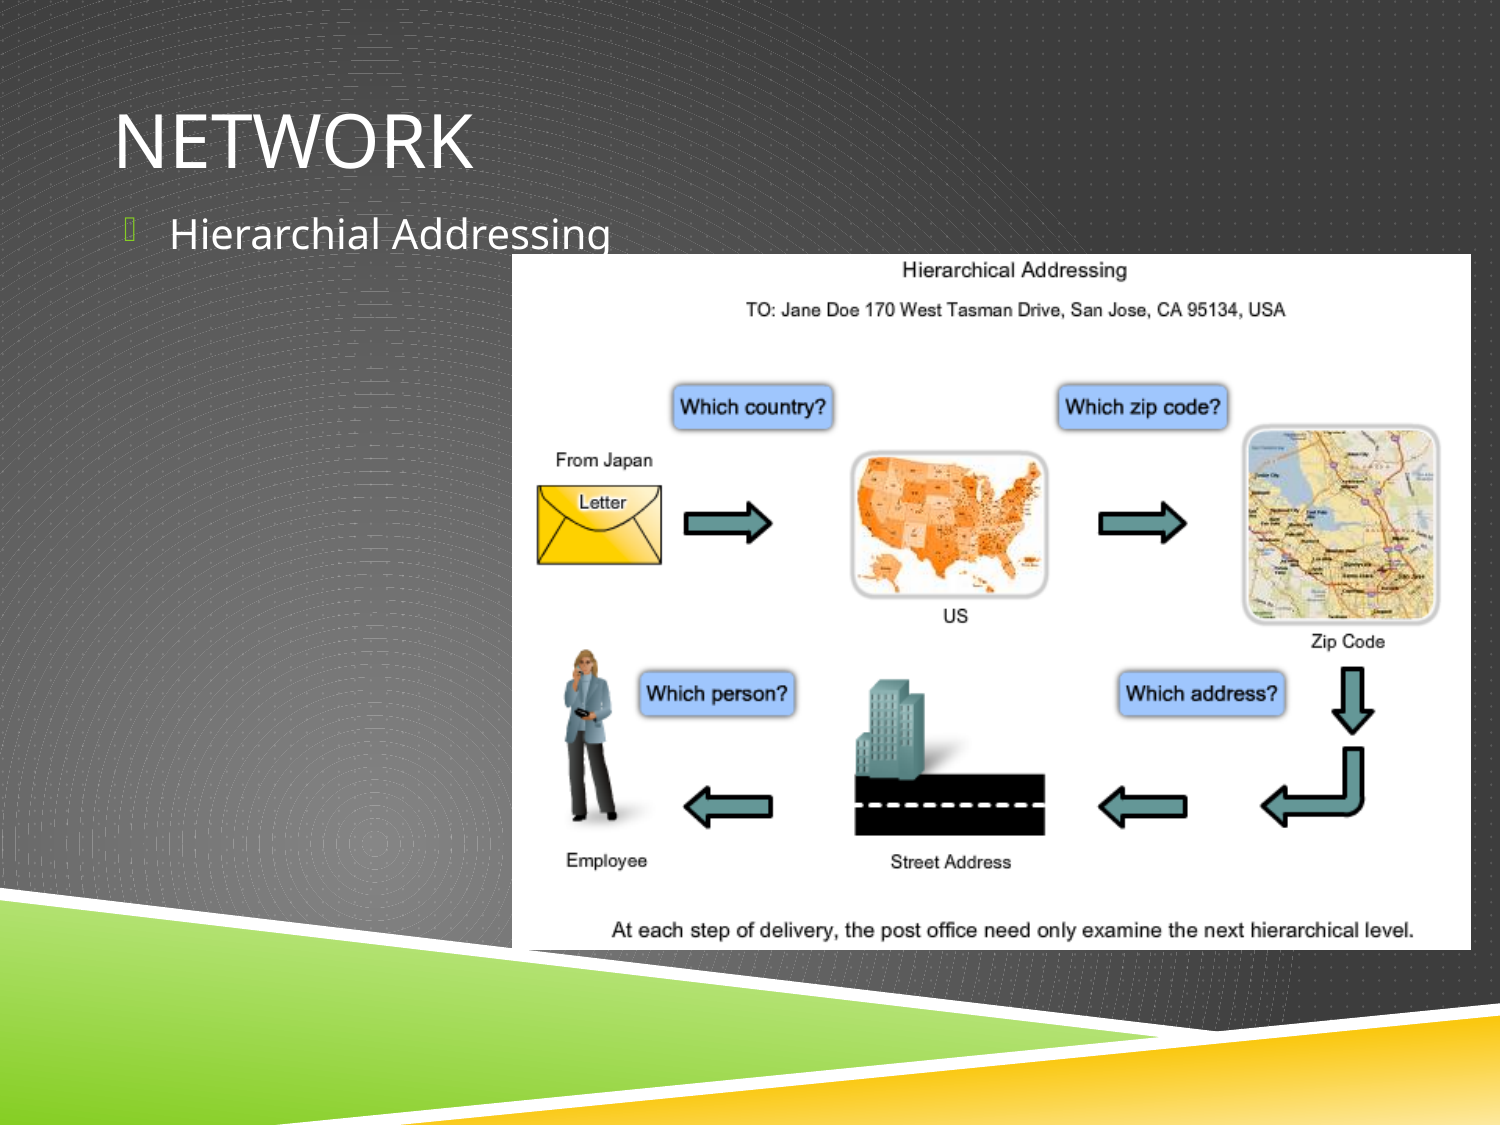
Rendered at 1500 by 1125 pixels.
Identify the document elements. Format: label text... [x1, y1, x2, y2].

picture [512, 254, 1471, 951]
title Network [112, 45, 1388, 200]
list Hierarchial Addressing [112, 200, 1388, 813]
